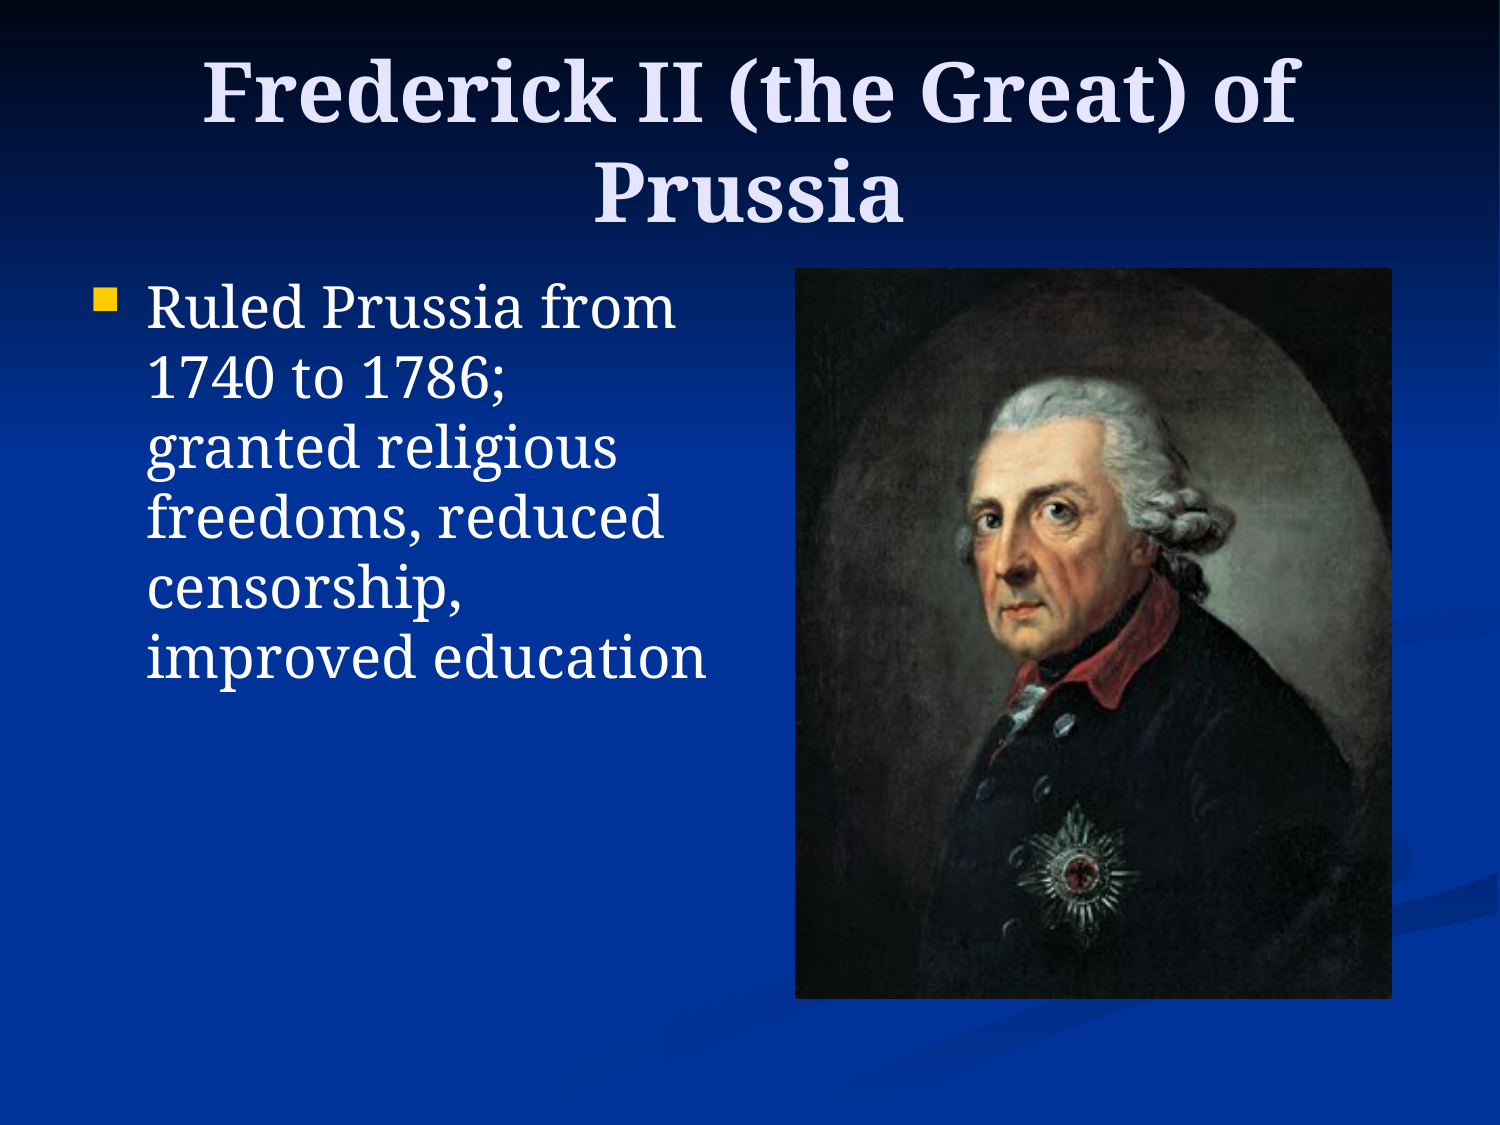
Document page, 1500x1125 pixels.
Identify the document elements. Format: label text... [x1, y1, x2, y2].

list Ruled Prussia from 1740 to 1786; granted religious freedoms, reduced censorship, improved education [75, 262, 738, 1005]
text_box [795, 268, 1392, 999]
title Frederick II (the Great) of Prussia [75, 45, 1425, 233]
